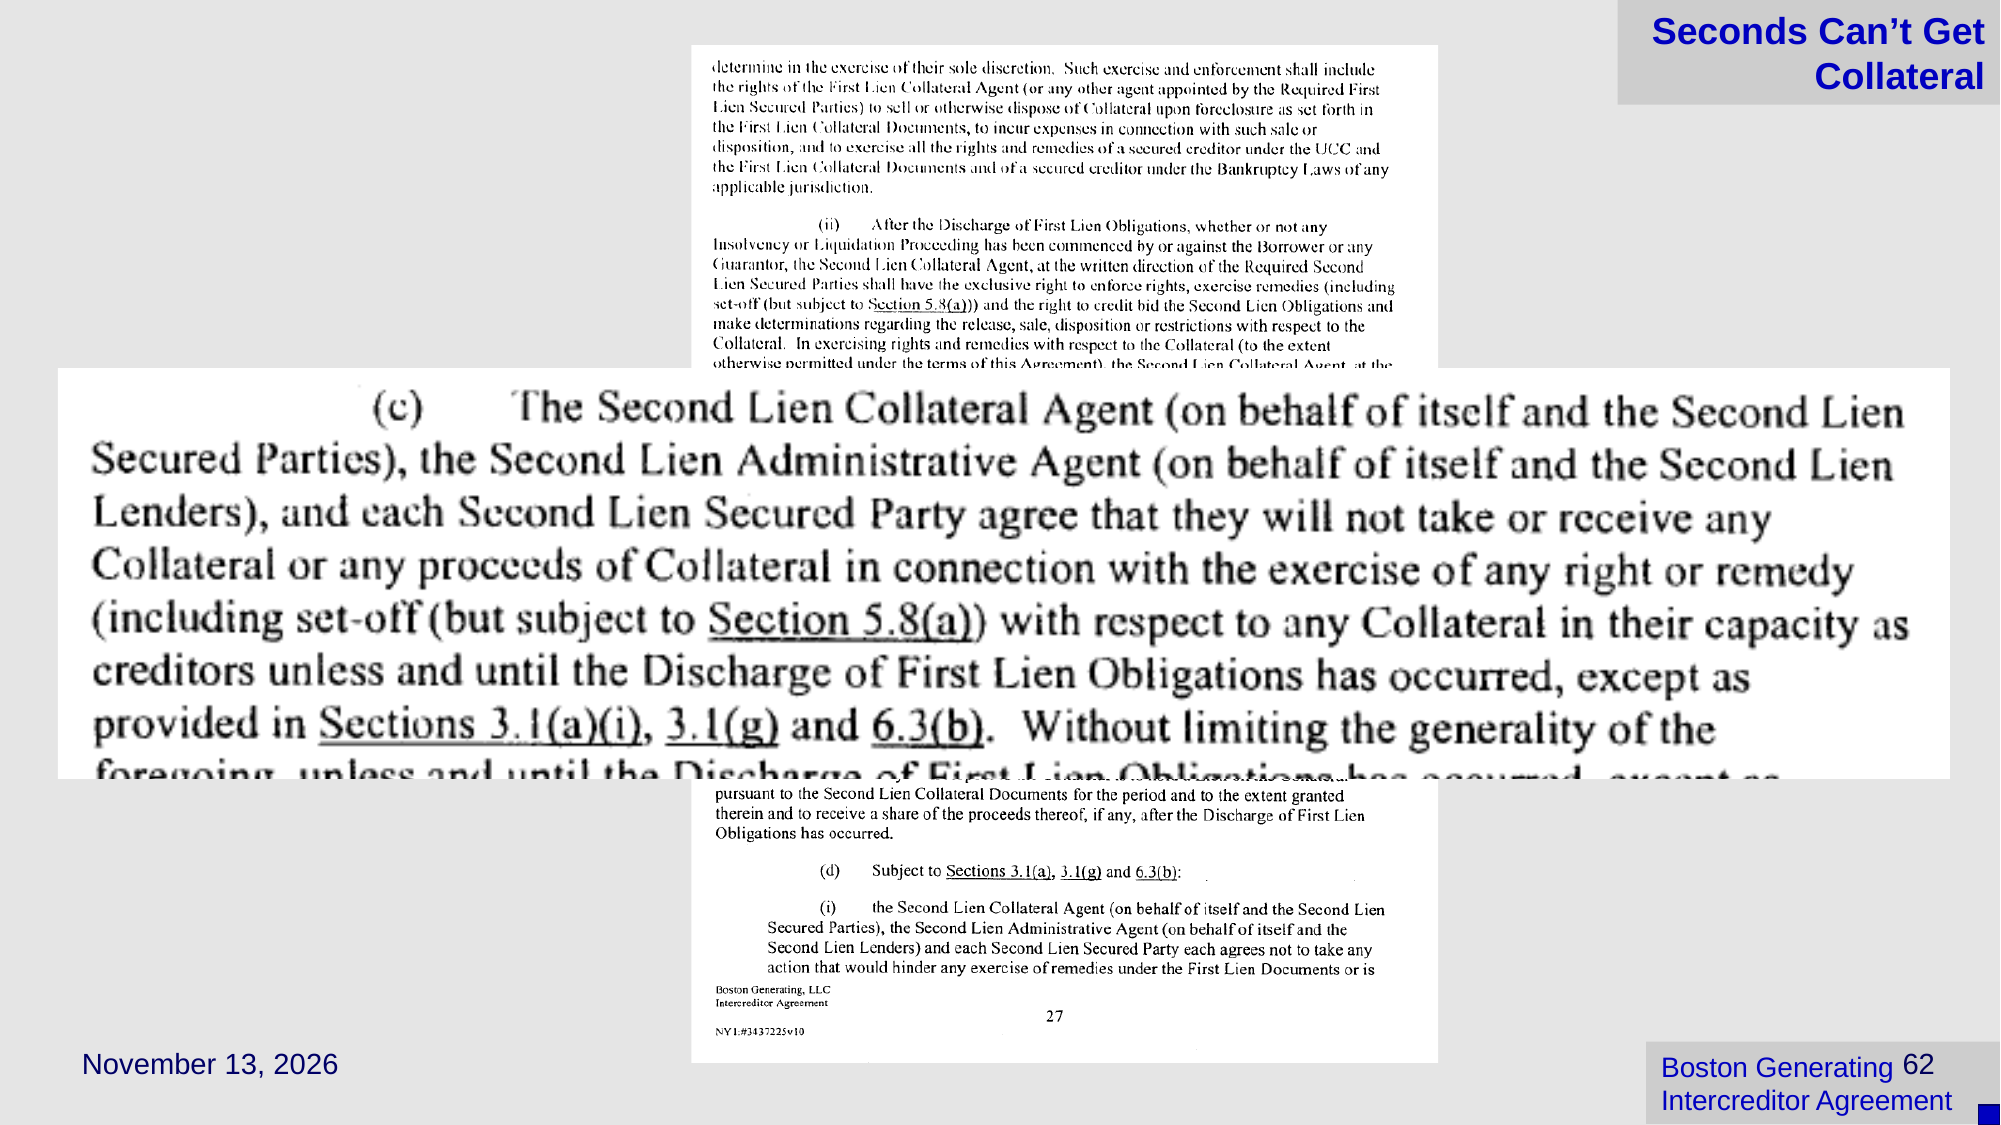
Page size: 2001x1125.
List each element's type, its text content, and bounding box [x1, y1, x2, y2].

slide_number 62 [1533, 1024, 1951, 1101]
text_box [1978, 1105, 2000, 1125]
text_box Boston Generating Intercreditor Agreement [1646, 1041, 2000, 1124]
picture [57, 45, 1951, 1063]
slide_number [66, 1024, 484, 1101]
text_box Seconds Can’t Get Collateral [1617, 0, 2000, 105]
